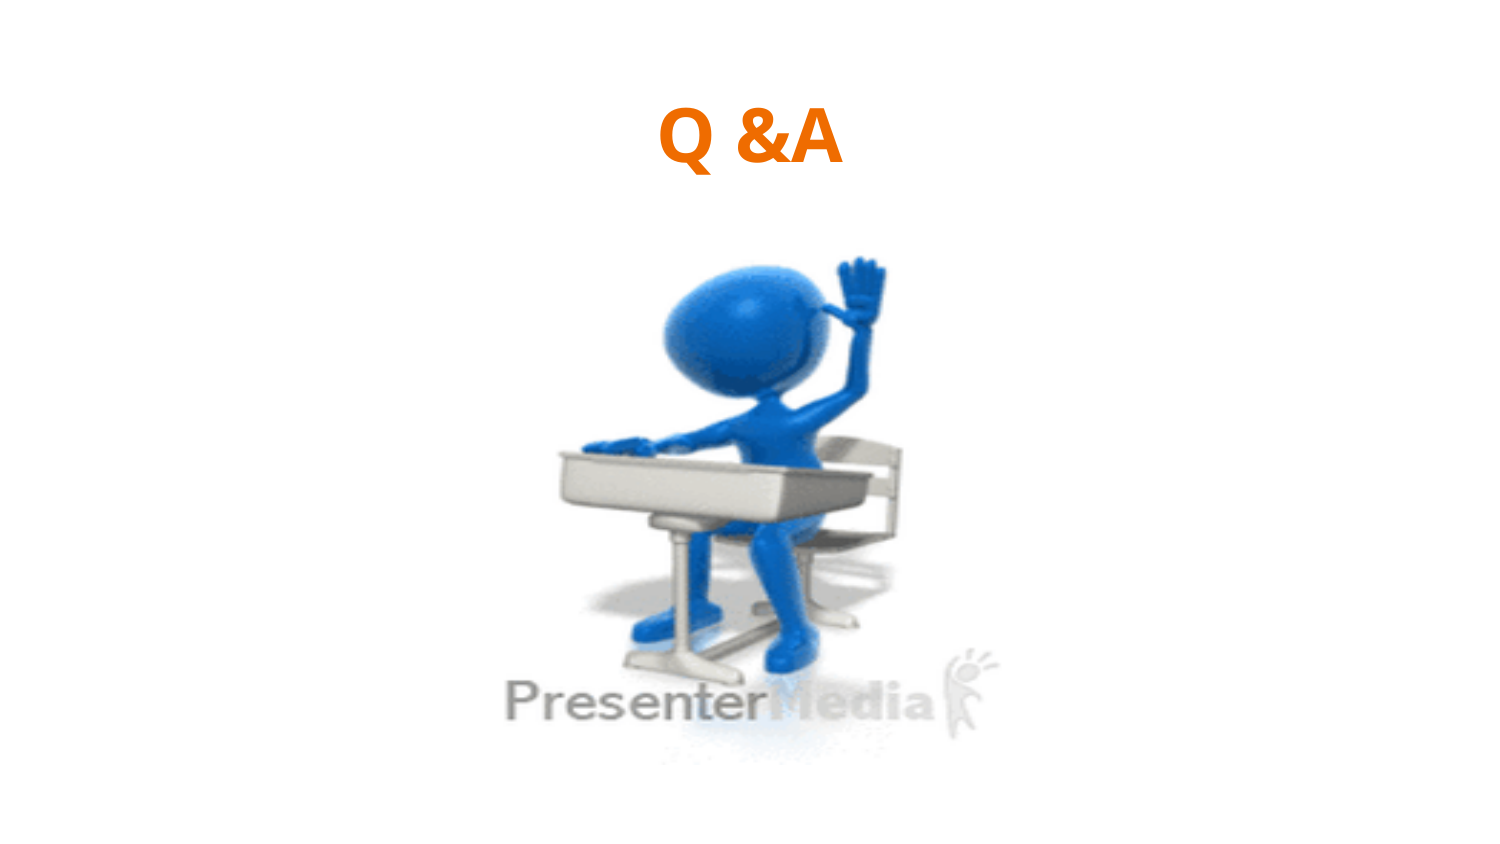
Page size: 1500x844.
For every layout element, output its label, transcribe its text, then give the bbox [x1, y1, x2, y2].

title Q &A [51, 72, 1449, 189]
picture [371, 221, 1094, 765]
